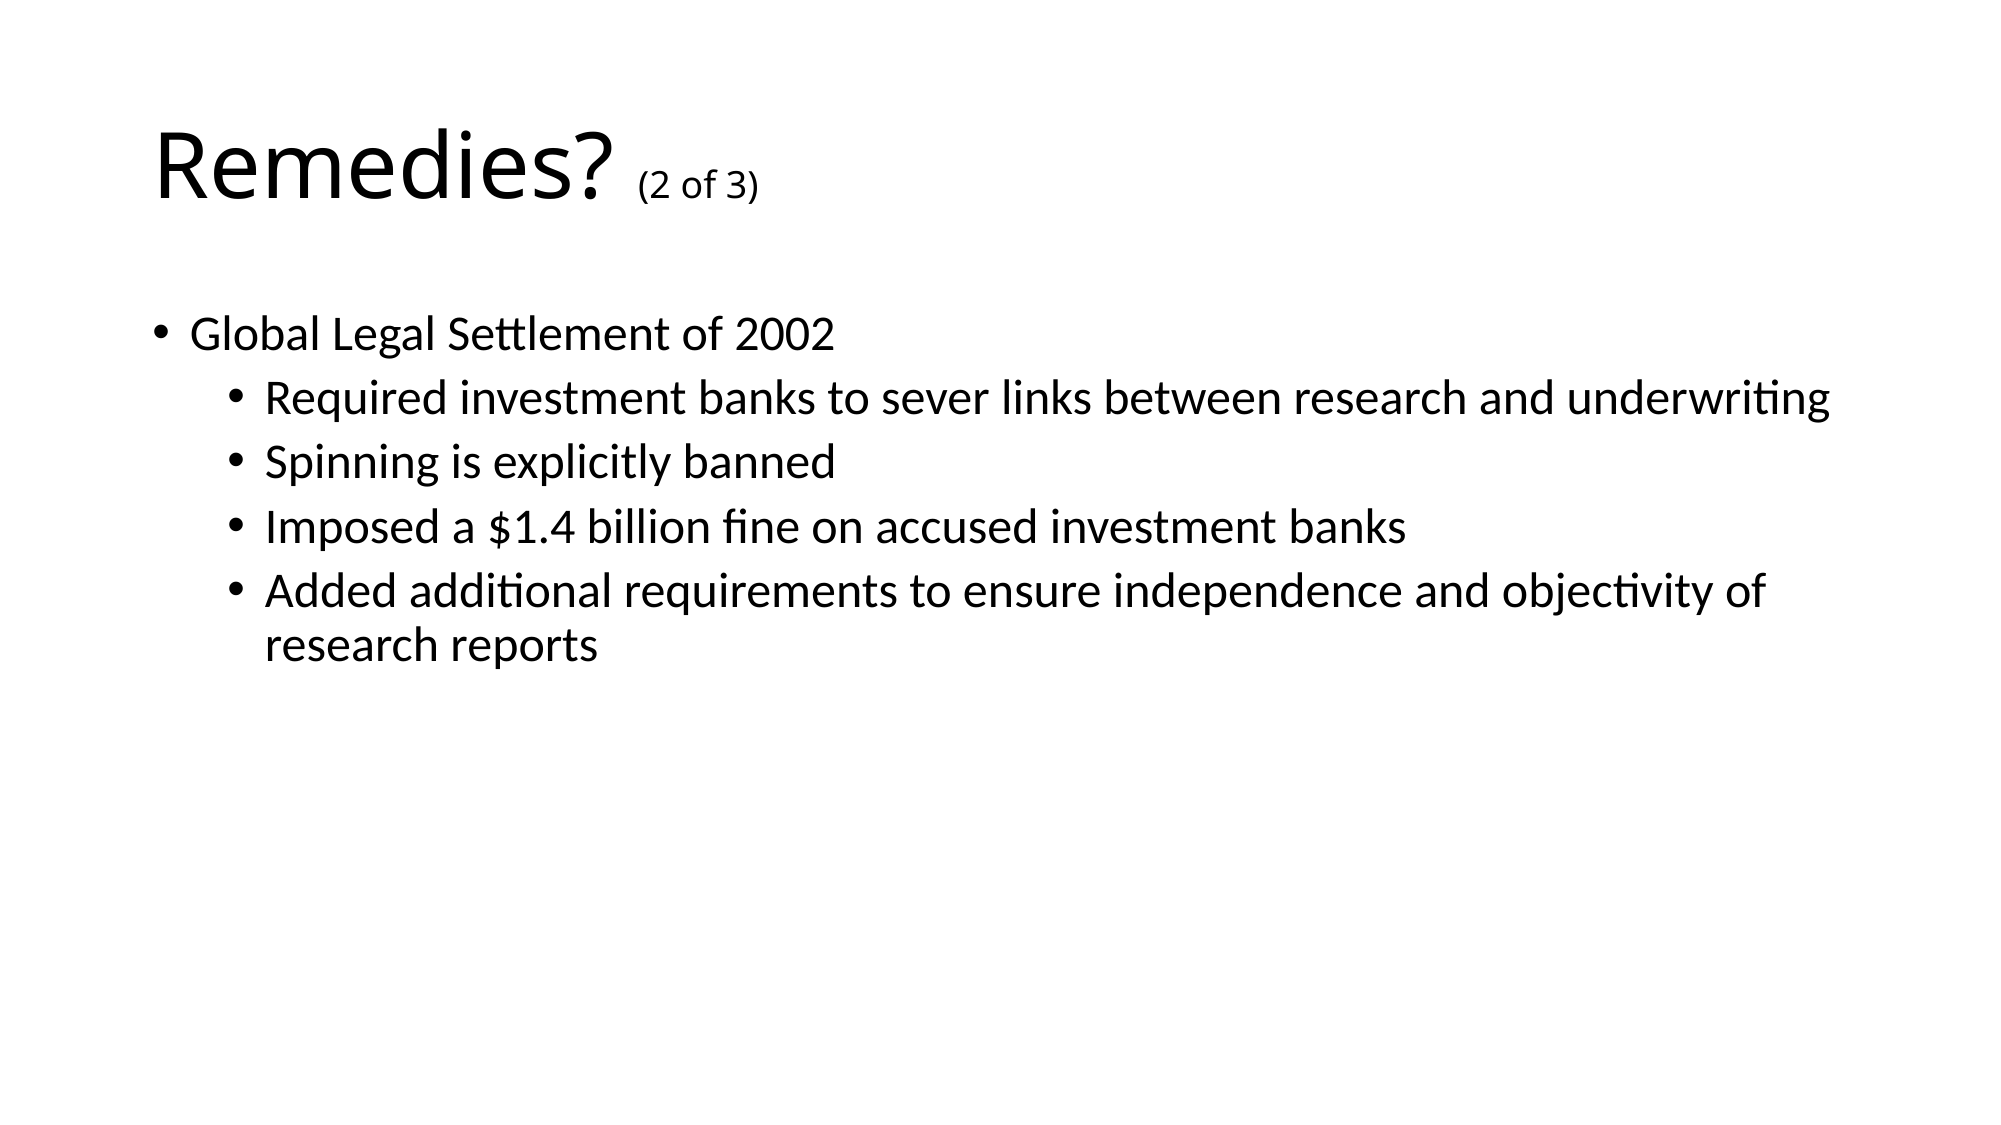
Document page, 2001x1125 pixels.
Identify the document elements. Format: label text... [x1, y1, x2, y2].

title Remedies? (2 of 3) [137, 59, 1863, 278]
list Global Legal Settlement of 2002 Required investment banks to sever links between research and underwriting Spinning is explicitly banned Imposed a $1.4 billion fine on accused investment banks Added additional requirements to ensure independence and objectivity of research reports [137, 299, 1863, 1014]
